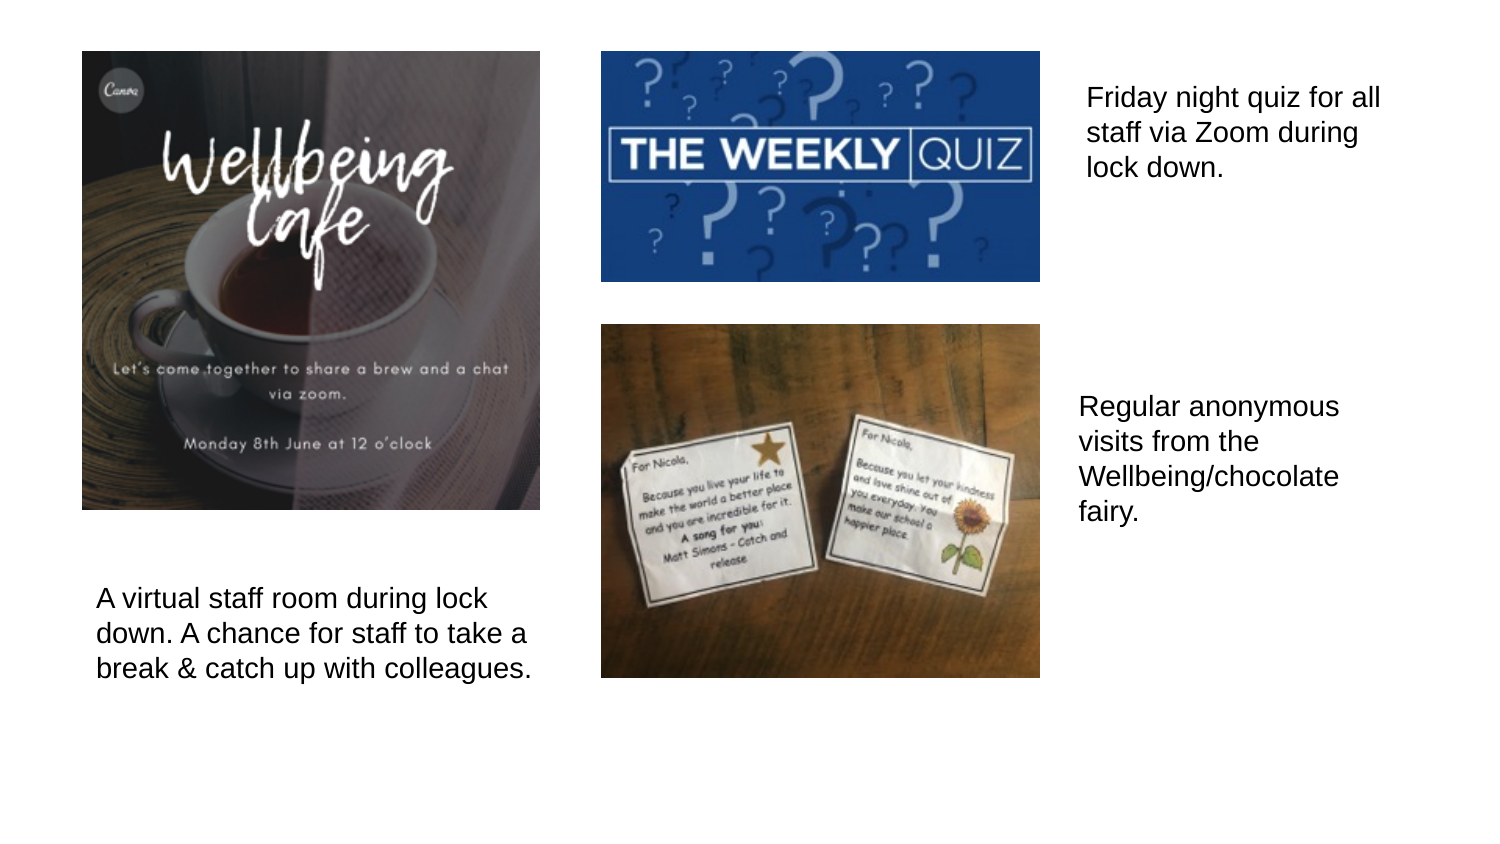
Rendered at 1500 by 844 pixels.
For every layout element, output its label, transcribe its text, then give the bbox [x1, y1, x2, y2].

picture [601, 51, 1041, 282]
picture [601, 324, 1041, 679]
text_box [1045, 85, 1226, 282]
text_box A virtual staff room during lock down. A chance for staff to take a break & catch up with colleagues. [81, 564, 551, 713]
text_box Friday night quiz for all staff via Zoom during lock down. [1071, 63, 1432, 240]
text_box Regular anonymous visits from the Wellbeing/chocolate fairy. [1063, 372, 1401, 549]
picture [81, 51, 540, 510]
